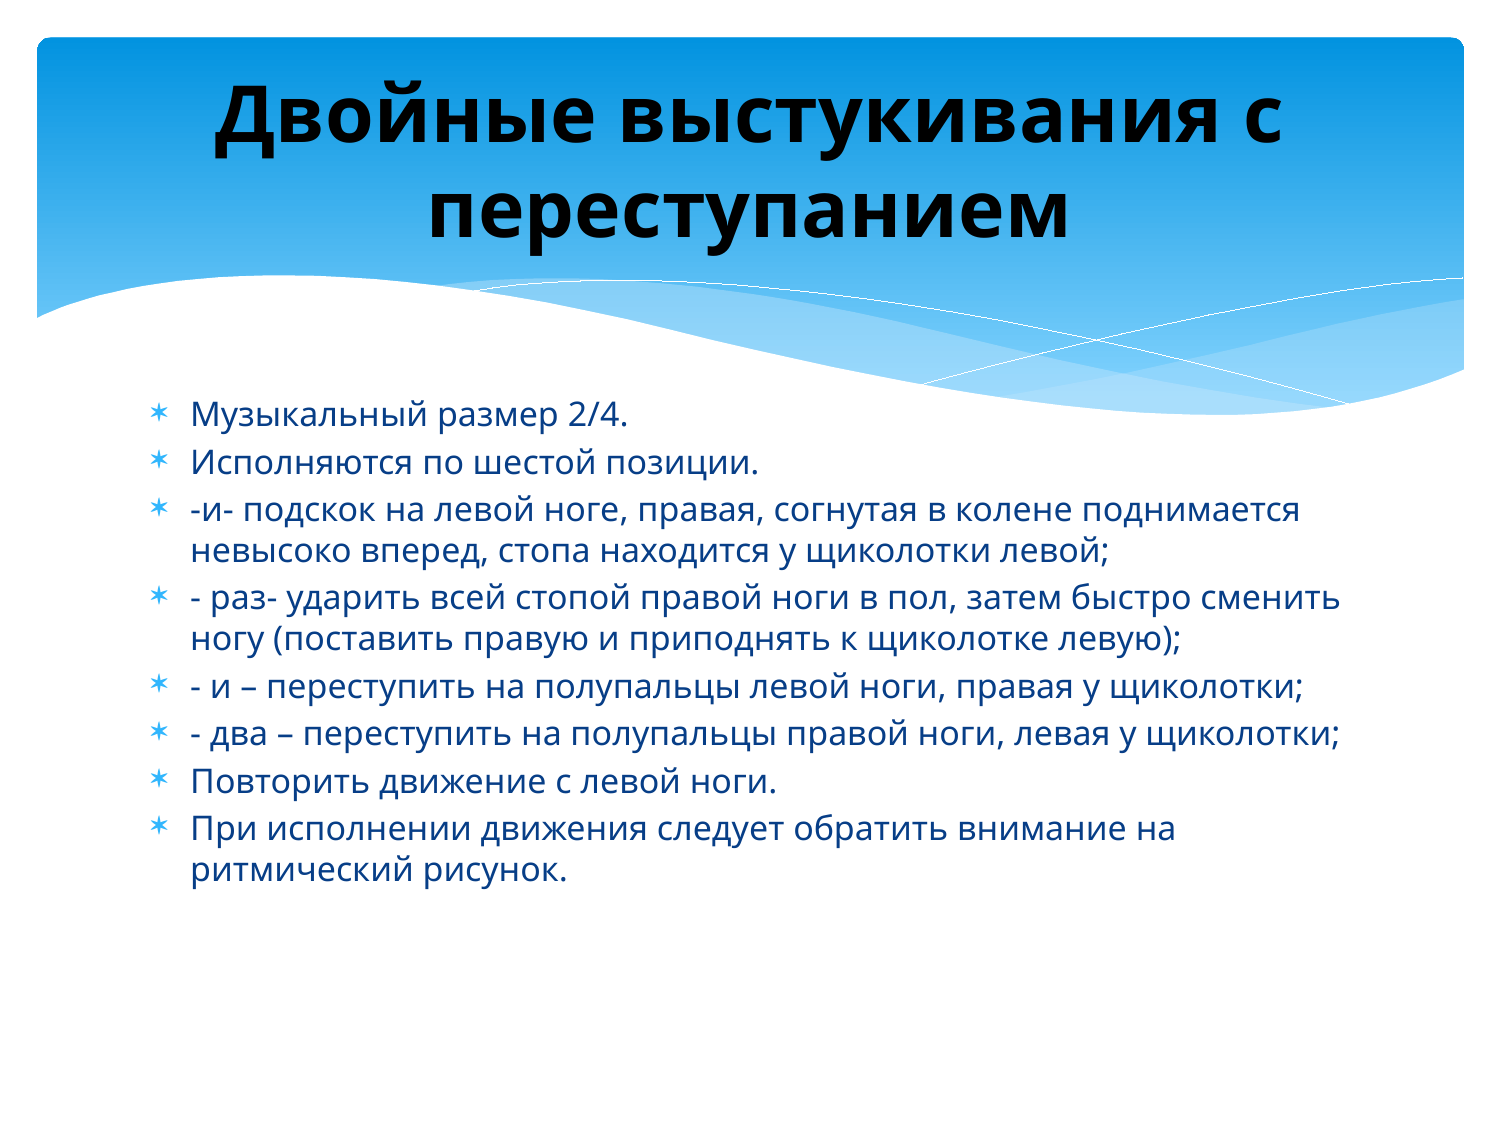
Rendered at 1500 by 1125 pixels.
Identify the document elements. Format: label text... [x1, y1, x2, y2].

title Двойные выстукивания с переступанием [75, 55, 1425, 261]
list Музыкальный размер 2/4. Исполняются по шестой позиции. -и- подскок на левой ноге, правая, согнутая в колене поднимается невысоко вперед, стопа находится у щиколотки левой; - раз- ударить всей стопой правой ноги в пол, затем быстро сменить ногу (поставить правую и приподнять к щиколотке левую); - и – переступить на полупальцы левой ноги, правая у щиколотки; - два – переступить на полупальцы правой ноги, левая у щиколотки; Повторить движение с левой ноги. При исполнении движения следует обратить внимание на ритмический рисунок. [135, 385, 1359, 988]
